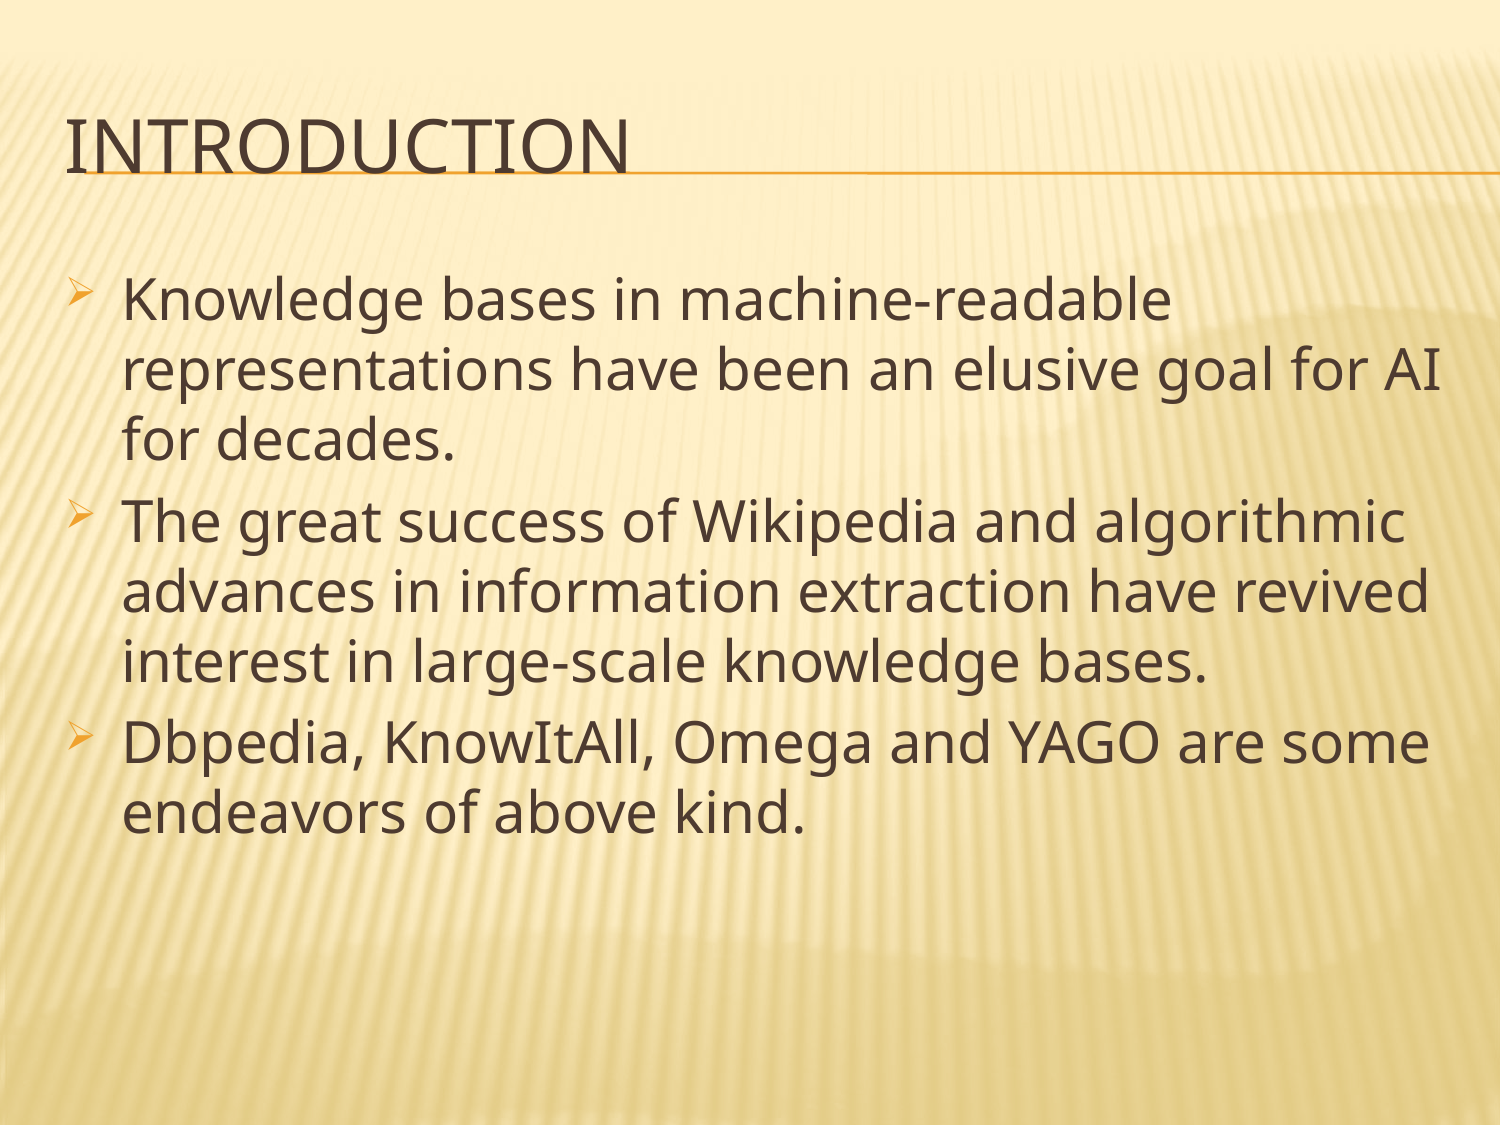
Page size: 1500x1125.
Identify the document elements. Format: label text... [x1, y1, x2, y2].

title Introduction [50, 75, 1475, 213]
list Knowledge bases in machine-readable representations have been an elusive goal for AI for decades. The great success of Wikipedia and algorithmic advances in information extraction have revived interest in large-scale knowledge bases. Dbpedia, KnowItAll, Omega and YAGO are some endeavors of above kind. [50, 254, 1475, 998]
